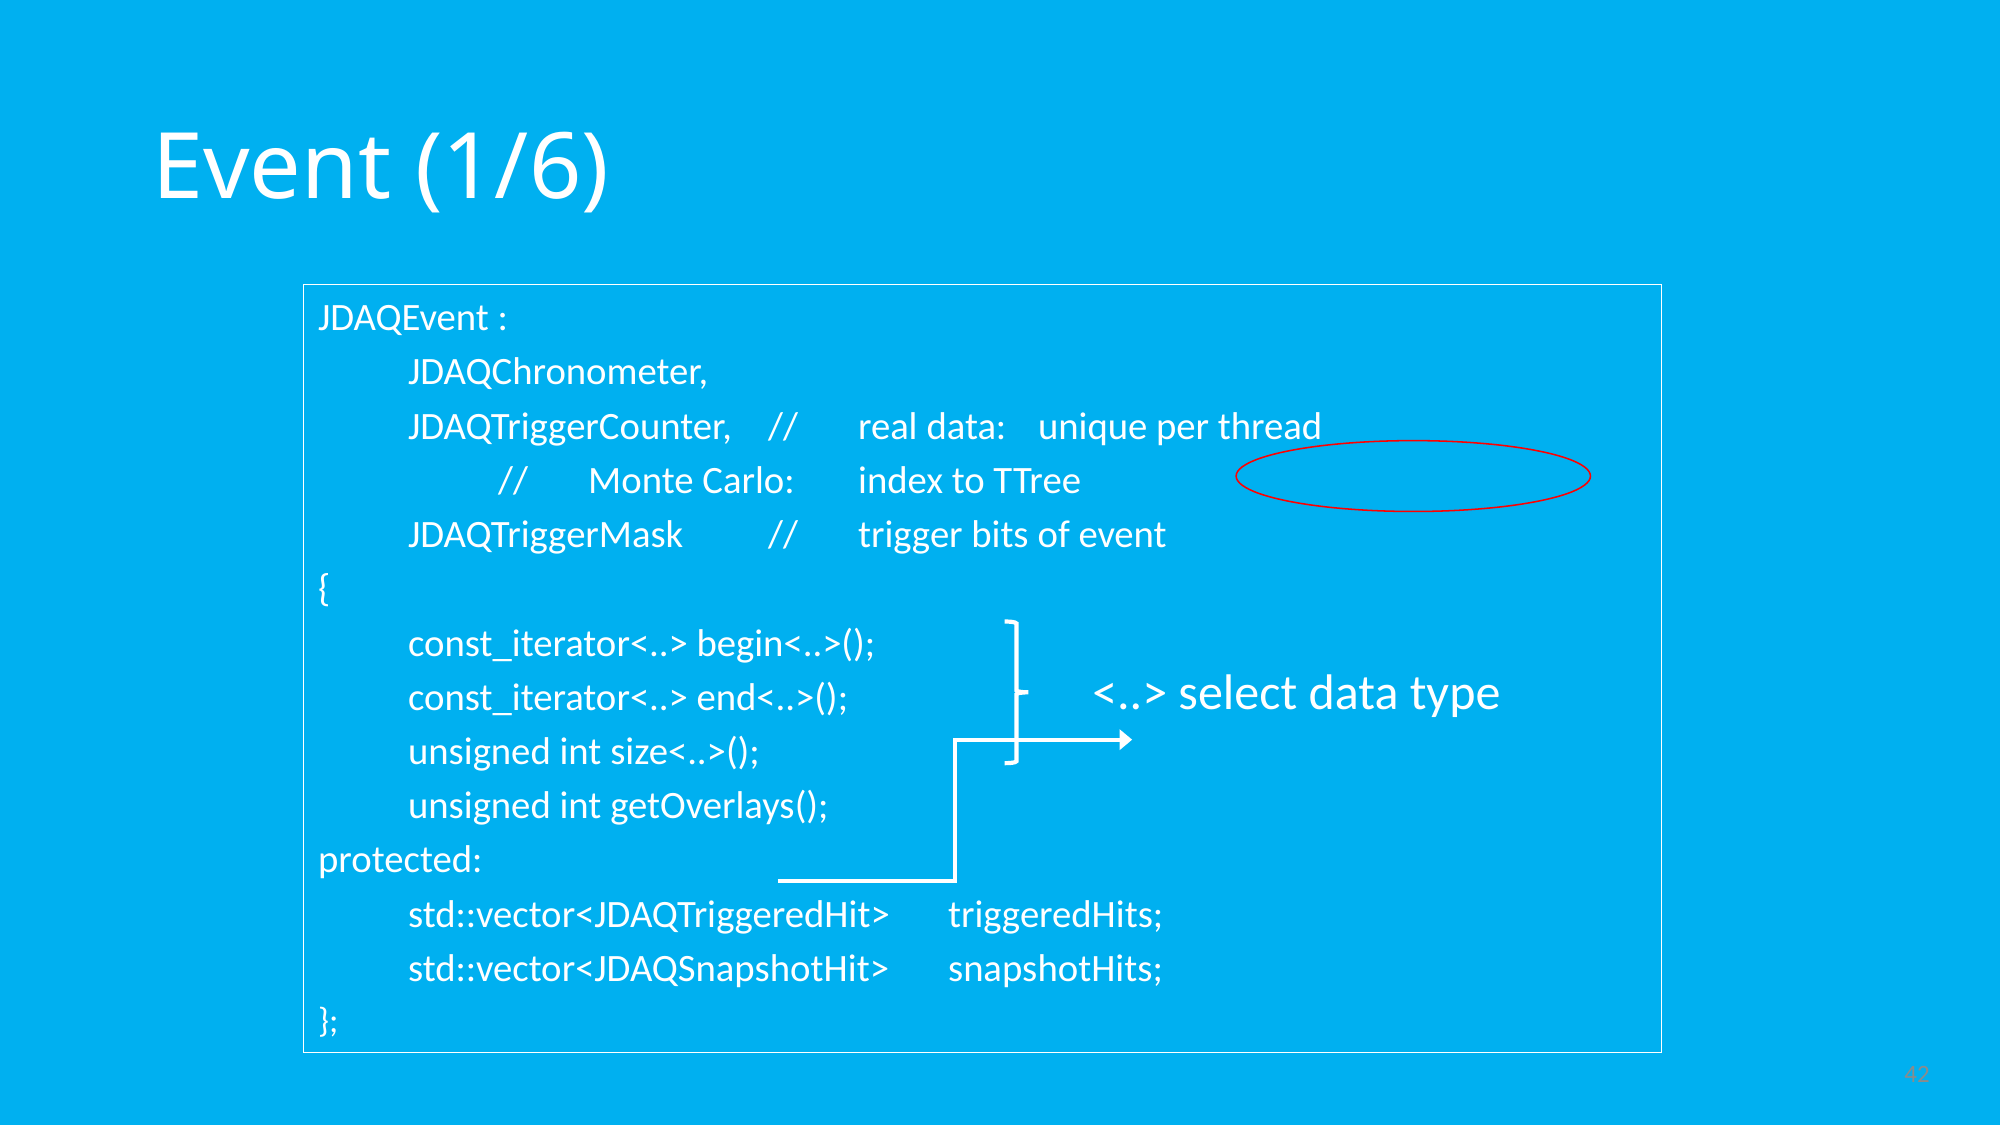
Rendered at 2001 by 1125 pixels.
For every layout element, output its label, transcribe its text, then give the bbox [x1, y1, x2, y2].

text_box <..> select data type [1077, 652, 1516, 727]
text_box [884, 633, 1026, 988]
text_box [1004, 620, 1017, 633]
text_box [1235, 439, 1592, 513]
title Event (1/6) [137, 59, 1863, 278]
slide_number 42 [1494, 1042, 1945, 1103]
list JDAQEvent : JDAQChronometer, JDAQTriggerCounter, // real data: unique per thread // Monte Carlo: index to TTree JDAQTriggerMask // trigger bits of event { const_iterator<..> begin<..>(); const_iterator<..> end<..>(); unsigned int size<..>(); unsigned int getOverlays(); protected: std::vector<JDAQTriggeredHit> triggeredHits; std::vector<JDAQSnapshotHit> snapshotHits; }; [303, 284, 1662, 1053]
